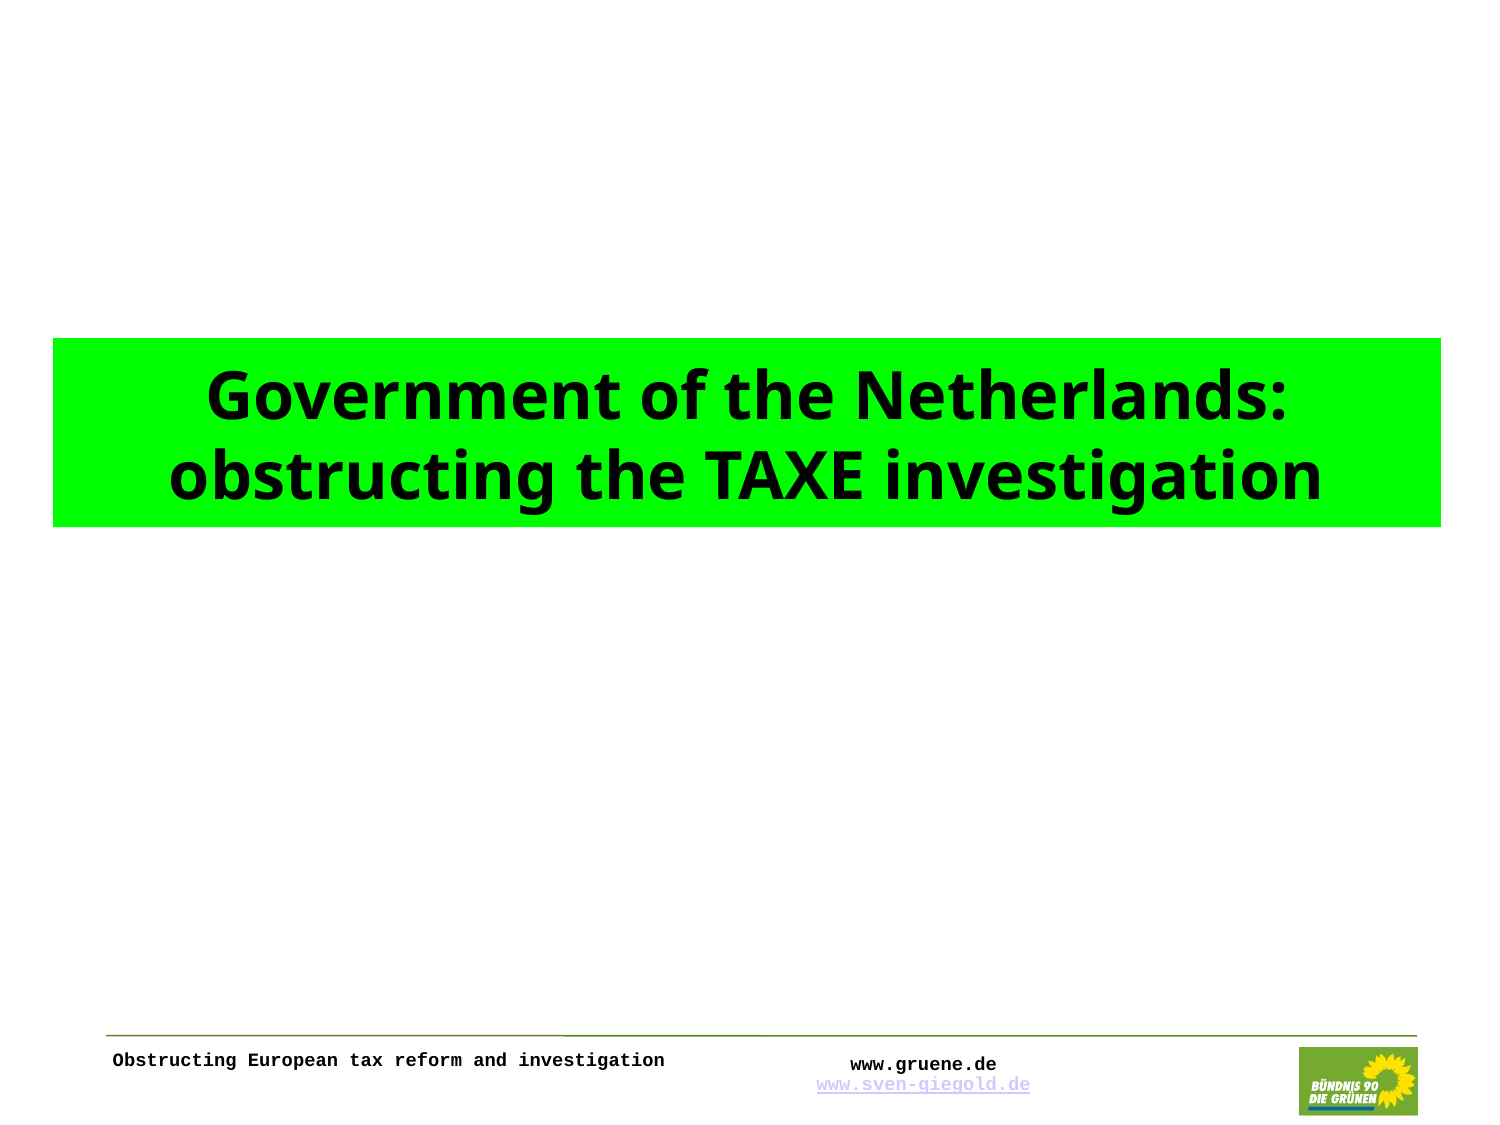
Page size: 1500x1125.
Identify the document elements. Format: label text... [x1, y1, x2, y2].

picture [1299, 1043, 1418, 1125]
title Government of the Netherlands: obstructing the TAXE investigation [53, 338, 1441, 528]
